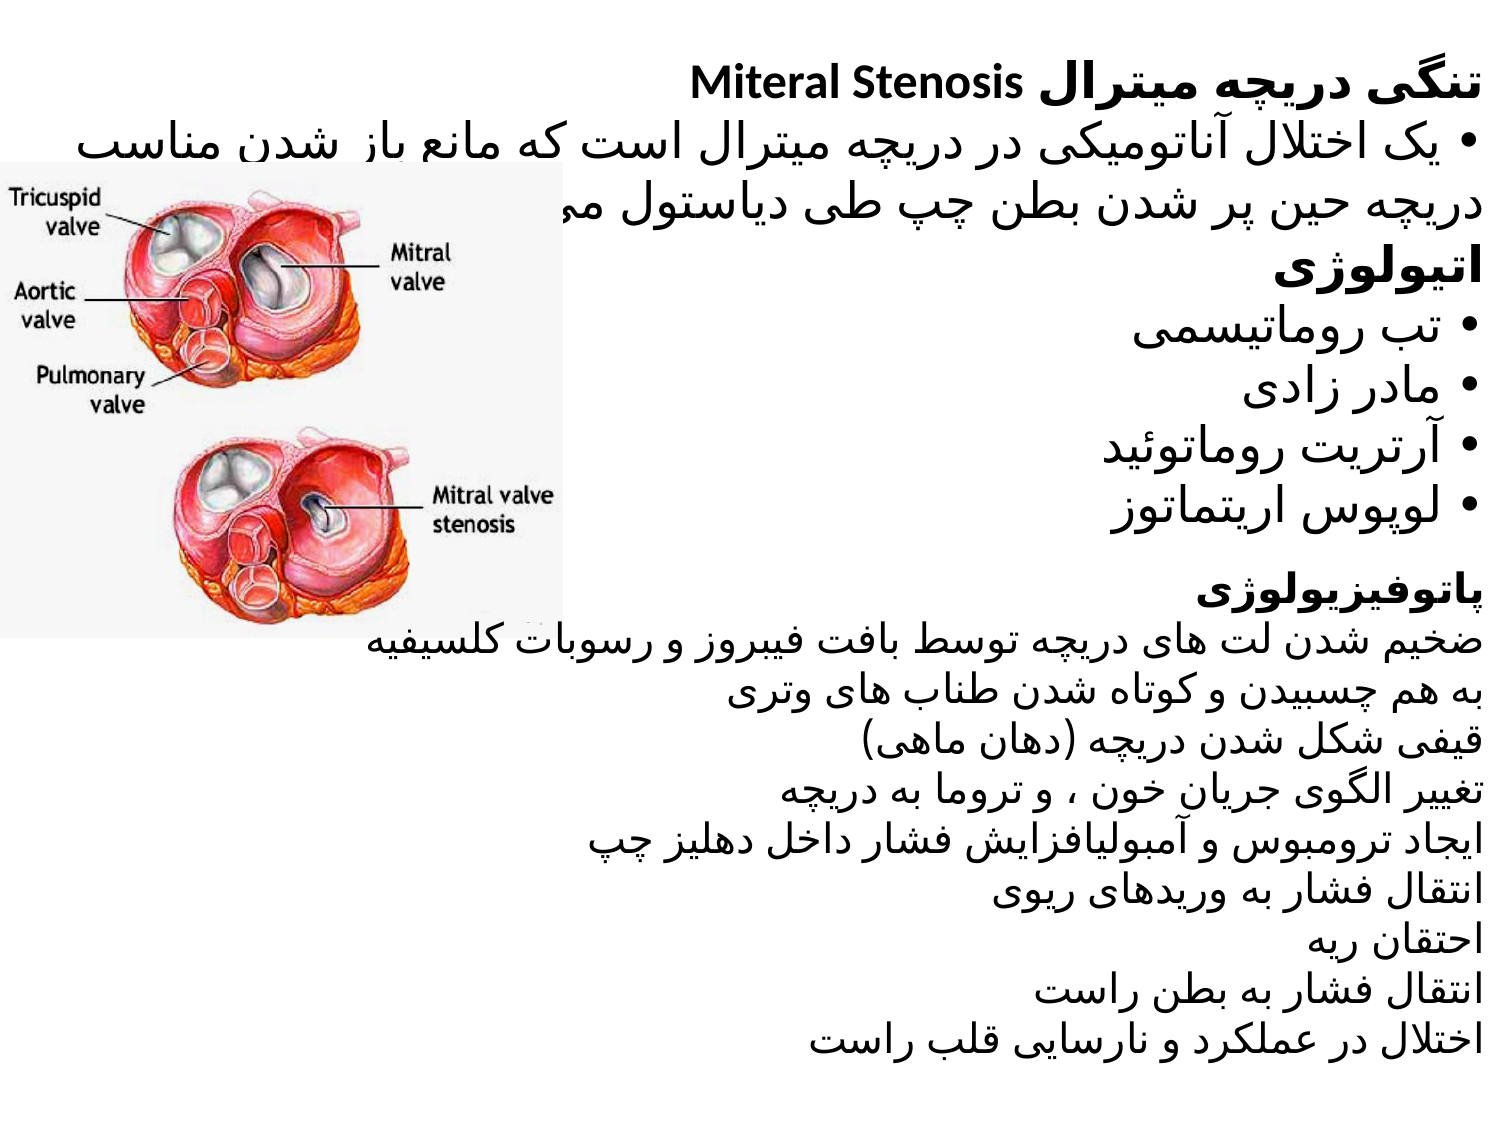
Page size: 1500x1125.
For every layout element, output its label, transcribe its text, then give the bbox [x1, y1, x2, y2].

title تنگی دریچه میترال Miteral Stenosis • یک اختلال آناتومیکی در دریچه میترال است که مانع باز شدن مناسب دریچه حین پر شدن بطن چپ طی دیاستول می شود. [0, 45, 1500, 233]
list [0, 162, 563, 638]
text_box پاتوفیزیولوژی ضخیم شدن لت های دریچه توسط بافت فیبروز و رسوبات کلسیفیه به هم چسبیدن و کوتاه شدن طناب های وتری قیفی شکل شدن دریچه (دهان ماهی) تغییر الگوی جریان خون ، و تروما به دریچه ایجاد ترومبوس و آمبولیافزایش فشار داخل دهلیز چپ انتقال فشار به وریدهای ریوی احتقان ریه انتقال فشار به بطن راست اختلال در عملکرد و نارسایی قلب راست [0, 554, 1500, 1120]
text_box اتیولوژی • تب روماتیسمی • مادر زادی • آرتریت روماتوئید • لوپوس اریتماتوز [749, 224, 1500, 540]
